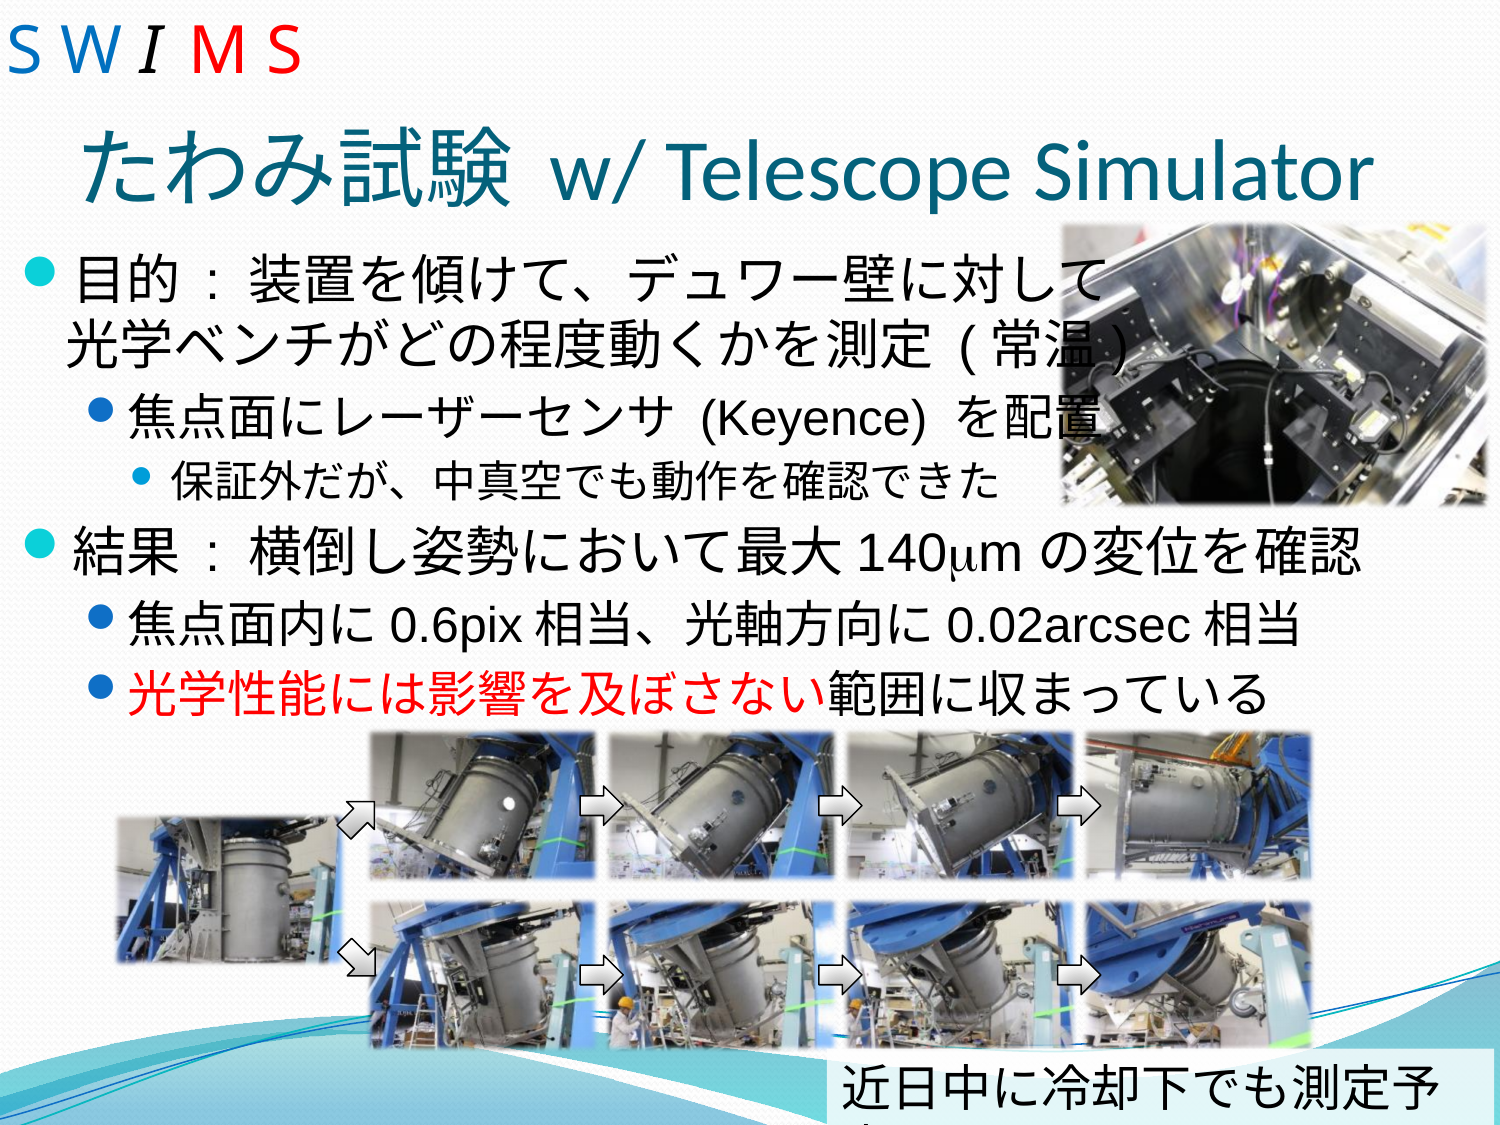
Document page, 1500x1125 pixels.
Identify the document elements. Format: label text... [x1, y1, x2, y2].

text_box 近日中に冷却下でも測定予定。 [826, 1048, 1495, 1125]
list 目的 : 装置を傾けて、デュワー壁に対して 光学ベンチがどの程度動くかを測定 (常温) 焦点面にレーザーセンサ (Keyence) を配置 保証外だが、中真空でも動作を確認できた 結果 : 横倒し姿勢において最大140mの変位を確認 焦点面内に0.6pix相当、光軸方向に0.02arcsec相当 光学性能には影響を及ぼさない範囲に収まっている [5, 238, 1473, 959]
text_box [111, 727, 1316, 1053]
picture [1056, 219, 1491, 510]
title たわみ試験 w/ Telescope Simulator [75, 30, 1447, 219]
